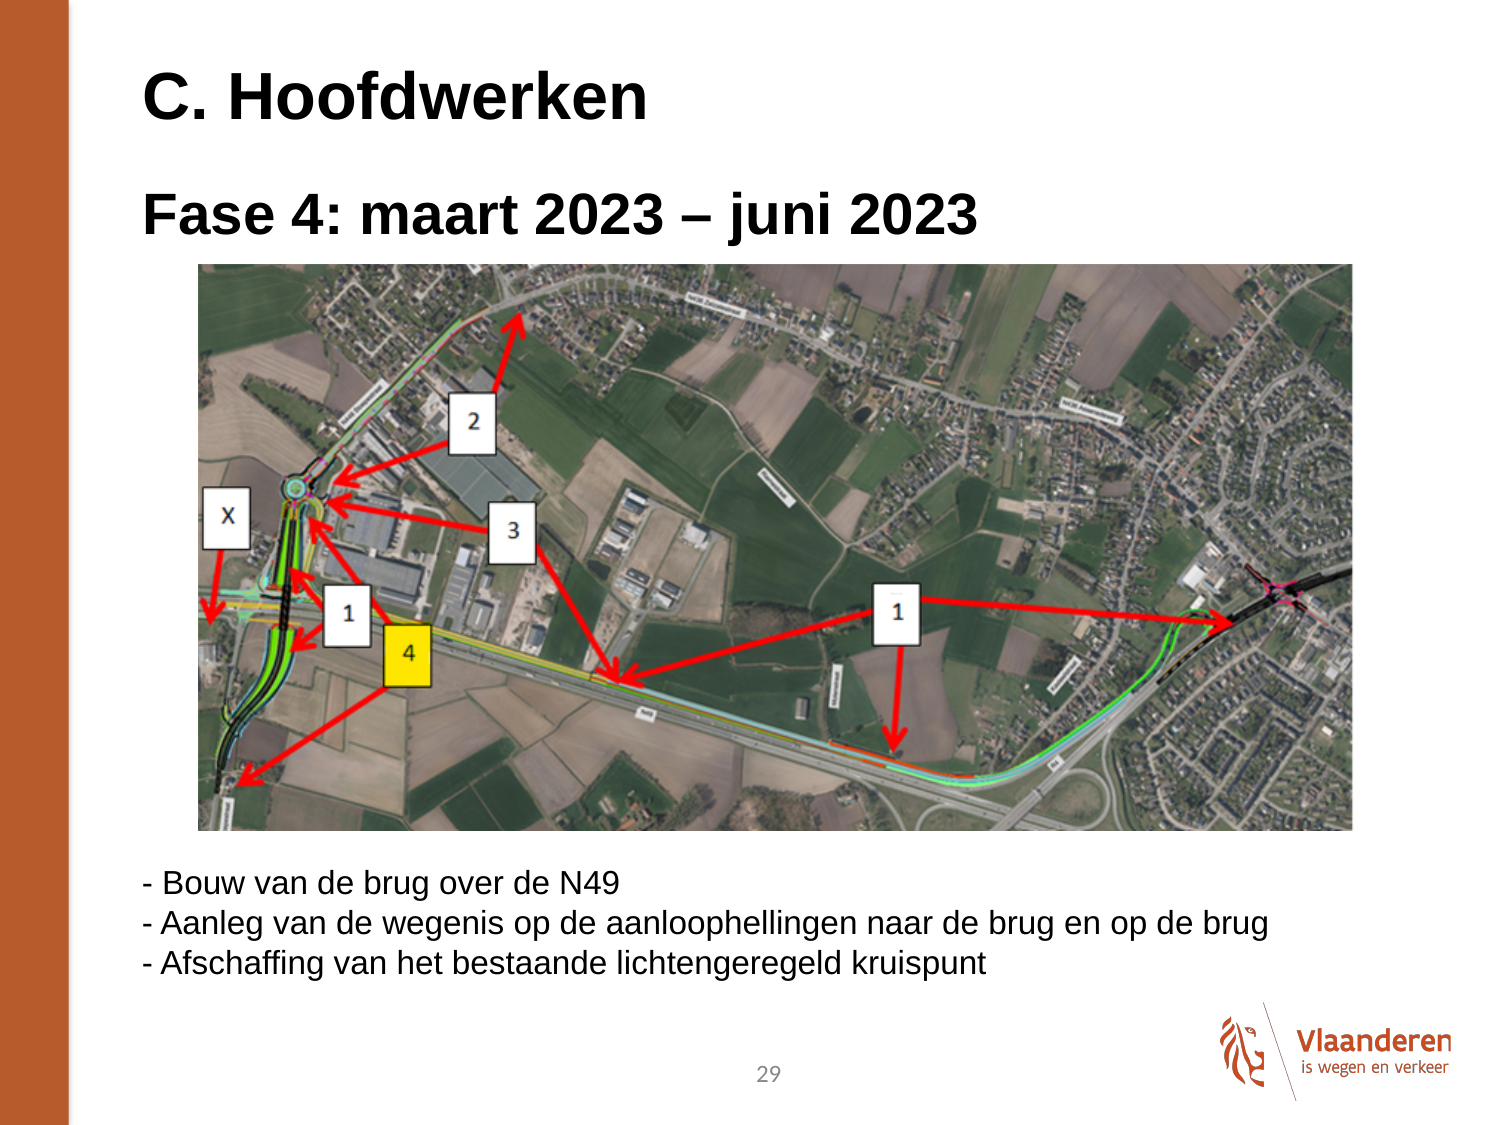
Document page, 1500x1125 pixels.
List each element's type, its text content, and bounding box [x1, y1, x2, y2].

picture [1220, 1002, 1451, 1101]
text_box - Bouw van de brug over de N49 - Aanleg van de wegenis op de aanloophellingen naar de brug en op de brug - Afschaffing van het bestaande lichtengeregeld kruispunt [127, 853, 1414, 989]
slide_number 29 [593, 1042, 944, 1103]
title C. Hoofdwerken [127, 45, 1425, 168]
list Fase 4: maart 2023 – juni 2023 [127, 168, 1489, 953]
picture [198, 264, 1354, 831]
